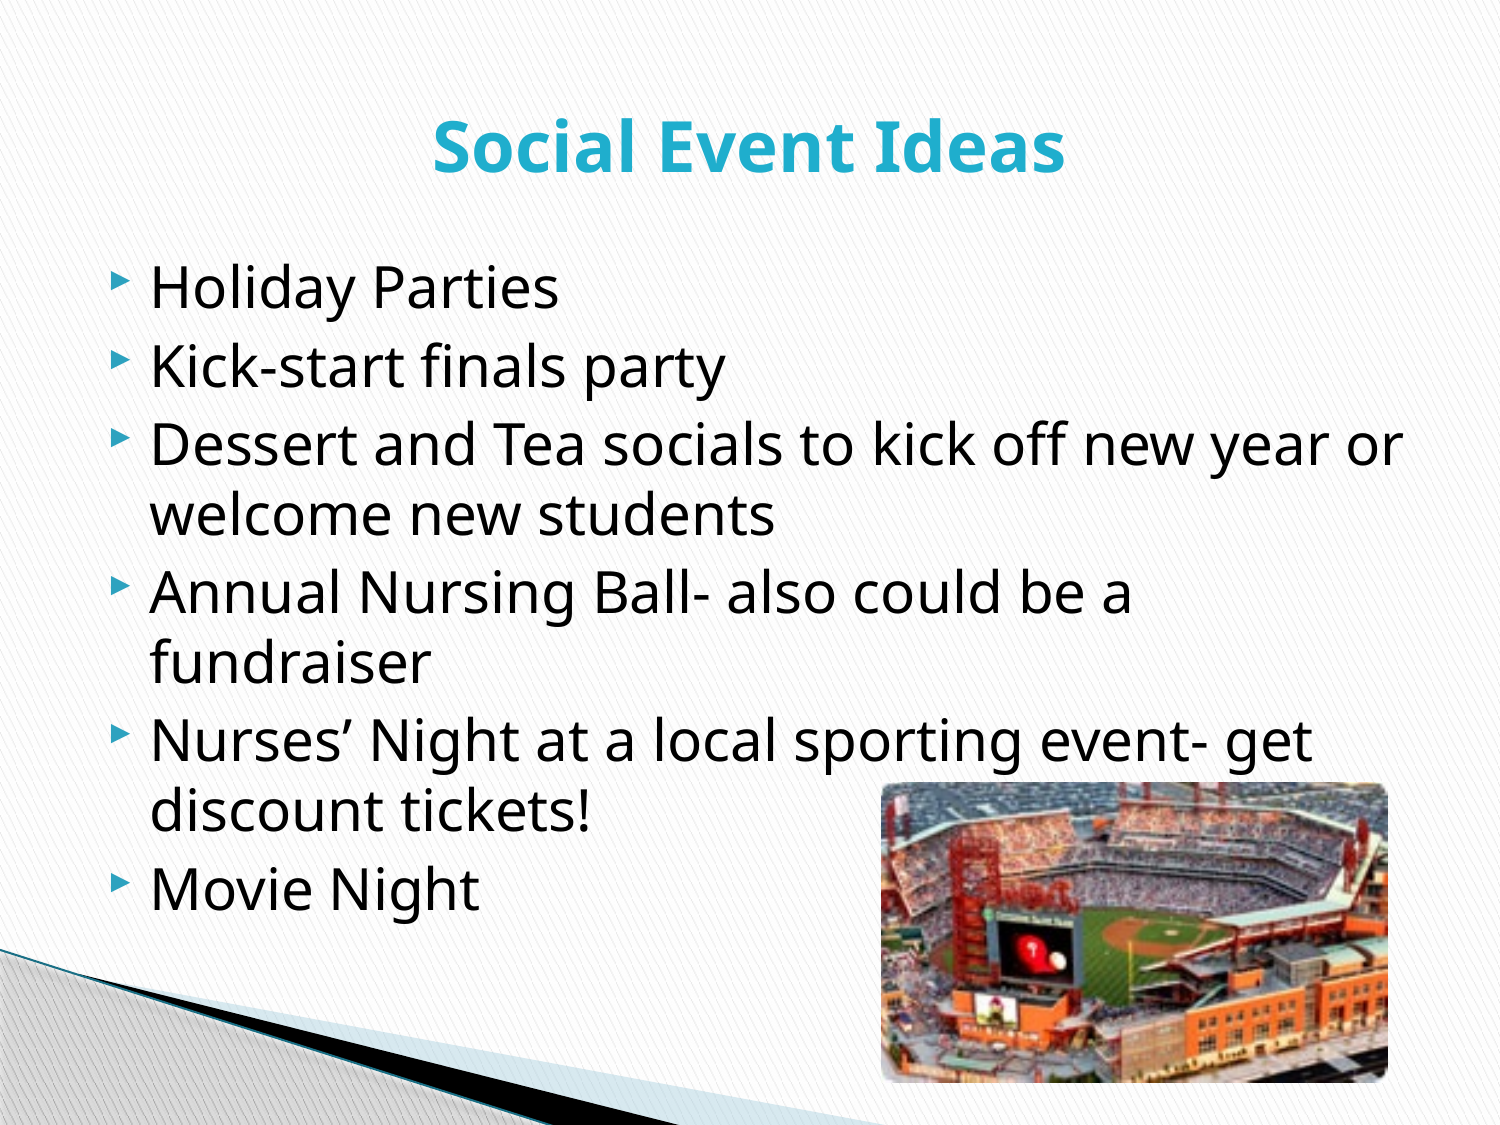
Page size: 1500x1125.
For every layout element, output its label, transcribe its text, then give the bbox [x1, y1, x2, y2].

title Social Event Ideas [112, 93, 1388, 194]
list Holiday Parties Kick-start finals party Dessert and Tea socials to kick off new year or welcome new students Annual Nursing Ball- also could be a fundraiser Nurses’ Night at a local sporting event- get discount tickets! Movie Night [75, 243, 1425, 986]
picture [881, 781, 1388, 1084]
